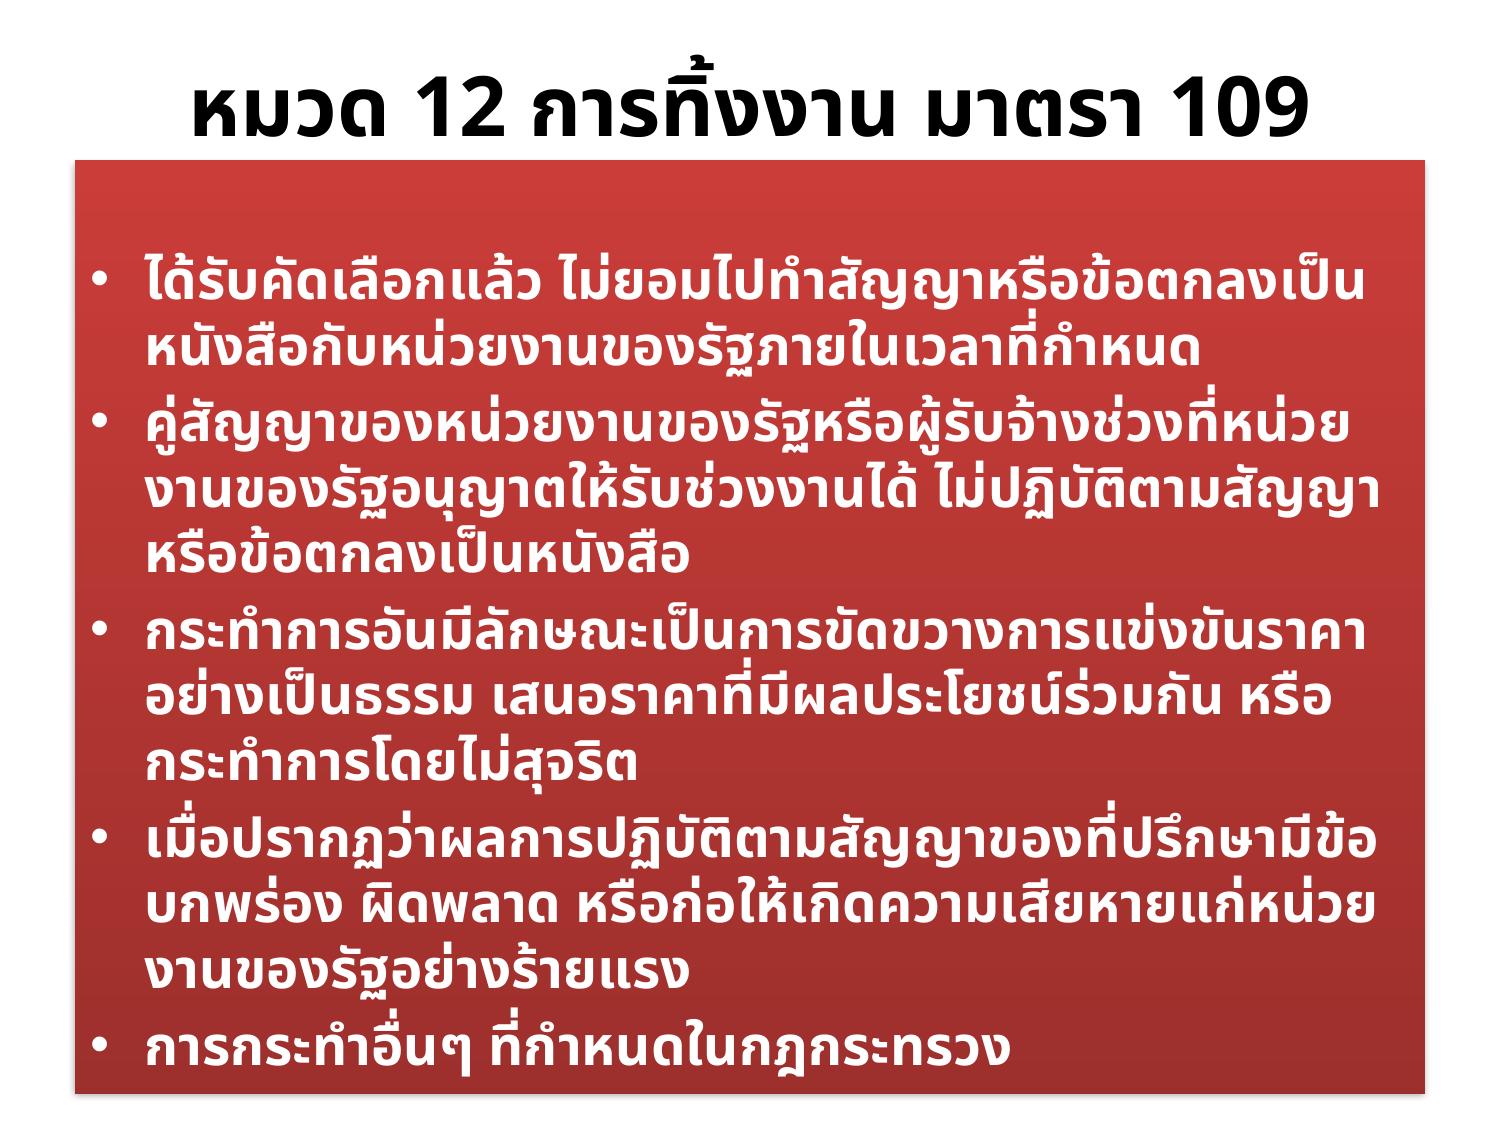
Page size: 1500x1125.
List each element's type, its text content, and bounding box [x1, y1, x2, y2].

list ได้รับคัดเลือกแล้ว ไม่ยอมไปทำสัญญาหรือข้อตกลงเป็นหนังสือกับหน่วยงานของรัฐภายในเวลาที่กำหนด คู่สัญญาของหน่วยงานของรัฐหรือผู้รับจ้างช่วงที่หน่วยงานของรัฐอนุญาตให้รับช่วงงานได้ ไม่ปฏิบัติตามสัญญาหรือข้อตกลงเป็นหนังสือ กระทำการอันมีลักษณะเป็นการขัดขวางการแข่งขันราคาอย่างเป็นธรรม เสนอราคาที่มีผลประโยชน์ร่วมกัน หรือกระทำการโดยไม่สุจริต เมื่อปรากฏว่าผลการปฏิบัติตามสัญญาของที่ปรึกษามีข้อบกพร่อง ผิดพลาด หรือก่อให้เกิดความเสียหายแก่หน่วยงานของรัฐอย่างร้ายแรง การกระทำอื่นๆ ที่กำหนดในกฎกระทรวง [75, 160, 1425, 1094]
title หมวด 12 การทิ้งงาน มาตรา 109 [75, 45, 1425, 159]
